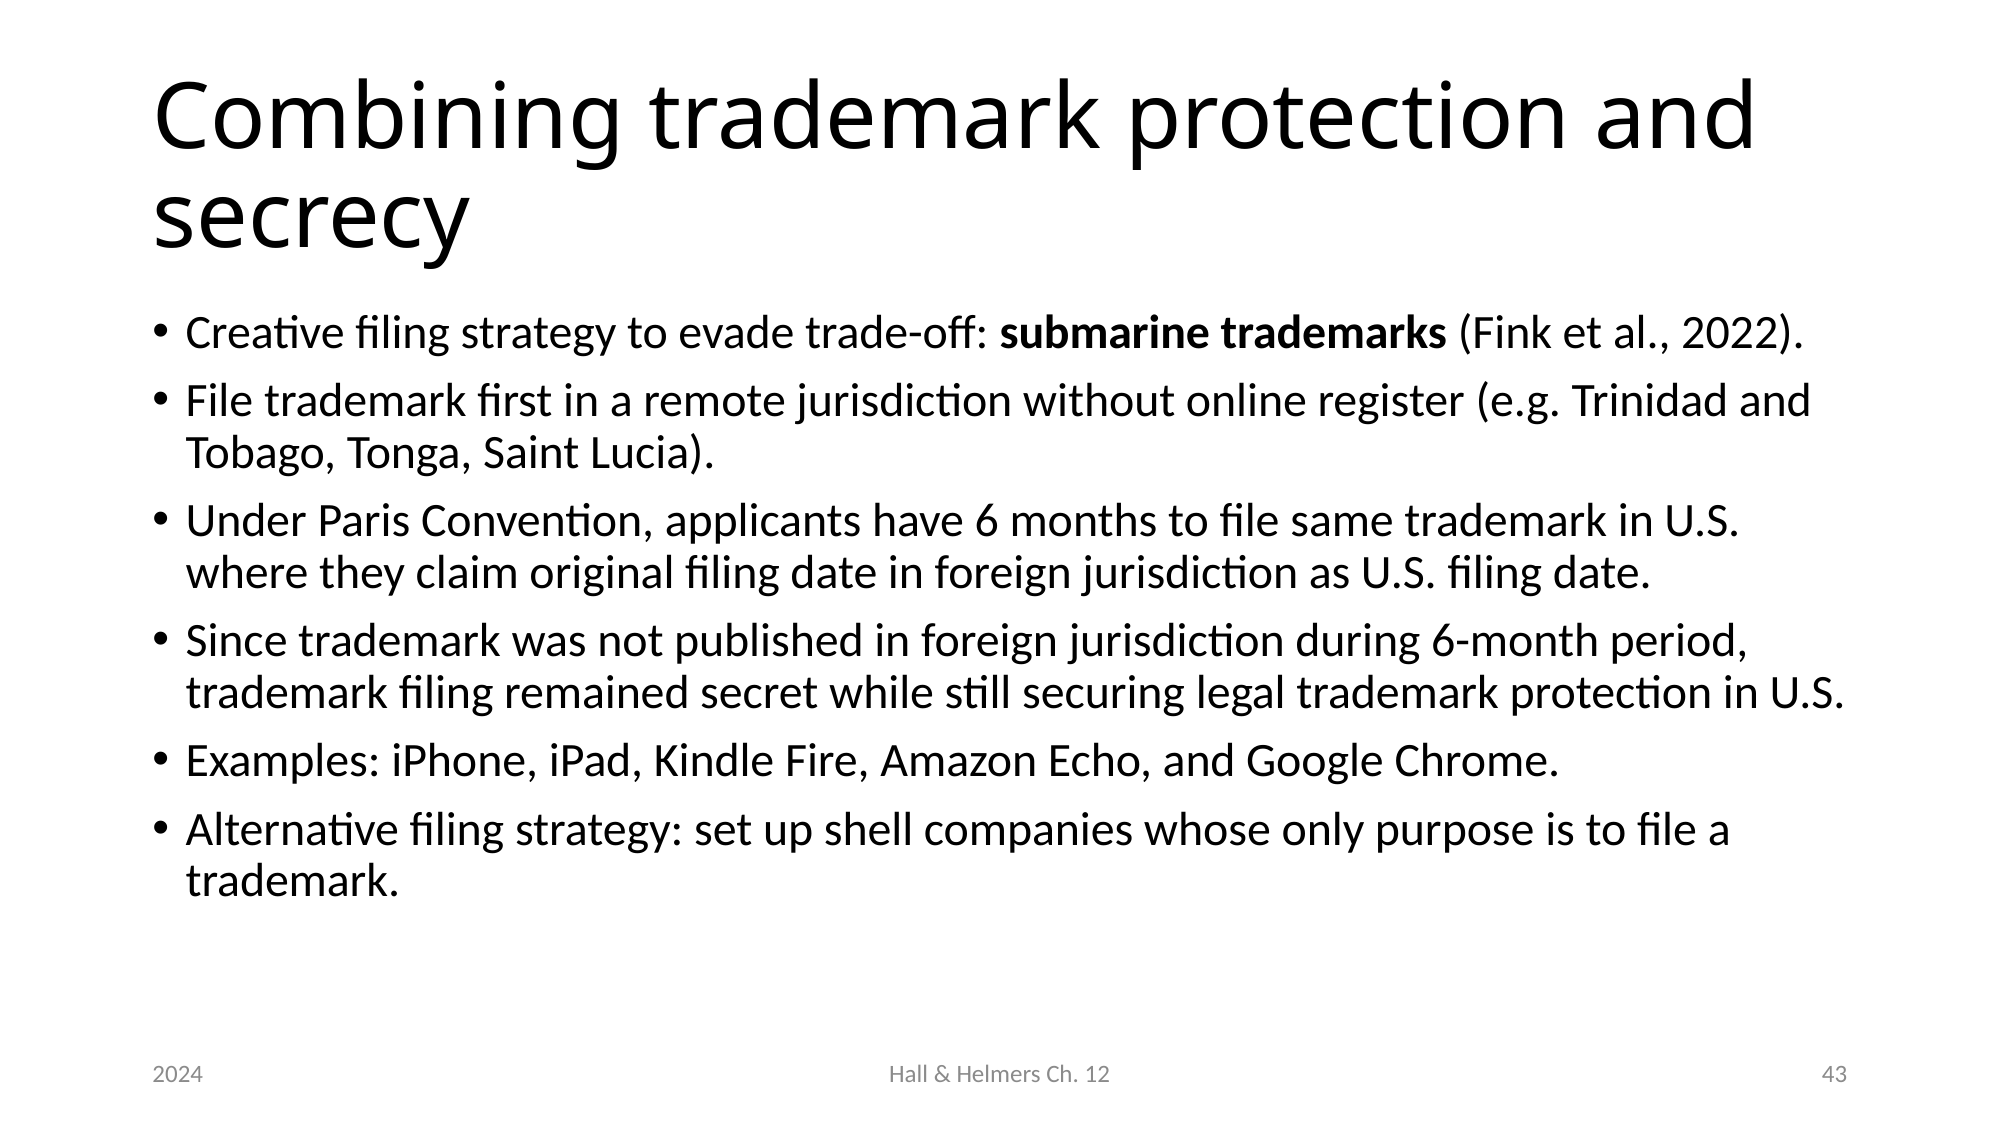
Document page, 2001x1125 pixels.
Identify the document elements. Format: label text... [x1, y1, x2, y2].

slide_number 2024 [137, 1042, 588, 1103]
title Combining trademark protection and secrecy [137, 59, 1863, 278]
slide_number 43 [1412, 1042, 1863, 1103]
list Creative filing strategy to evade trade-off: submarine trademarks (Fink et al., 2022). File trademark first in a remote jurisdiction without online register (e.g. Trinidad and Tobago, Tonga, Saint Lucia). Under Paris Convention, applicants have 6 months to file same trademark in U.S. where they claim original filing date in foreign jurisdiction as U.S. filing date. Since trademark was not published in foreign jurisdiction during 6-month period, trademark filing remained secret while still securing legal trademark protection in U.S. Examples: iPhone, iPad, Kindle Fire, Amazon Echo, and Google Chrome. Alternative filing strategy: set up shell companies whose only purpose is to file a trademark. [137, 299, 1863, 1014]
footer Hall & Helmers Ch. 12 [662, 1042, 1338, 1103]
